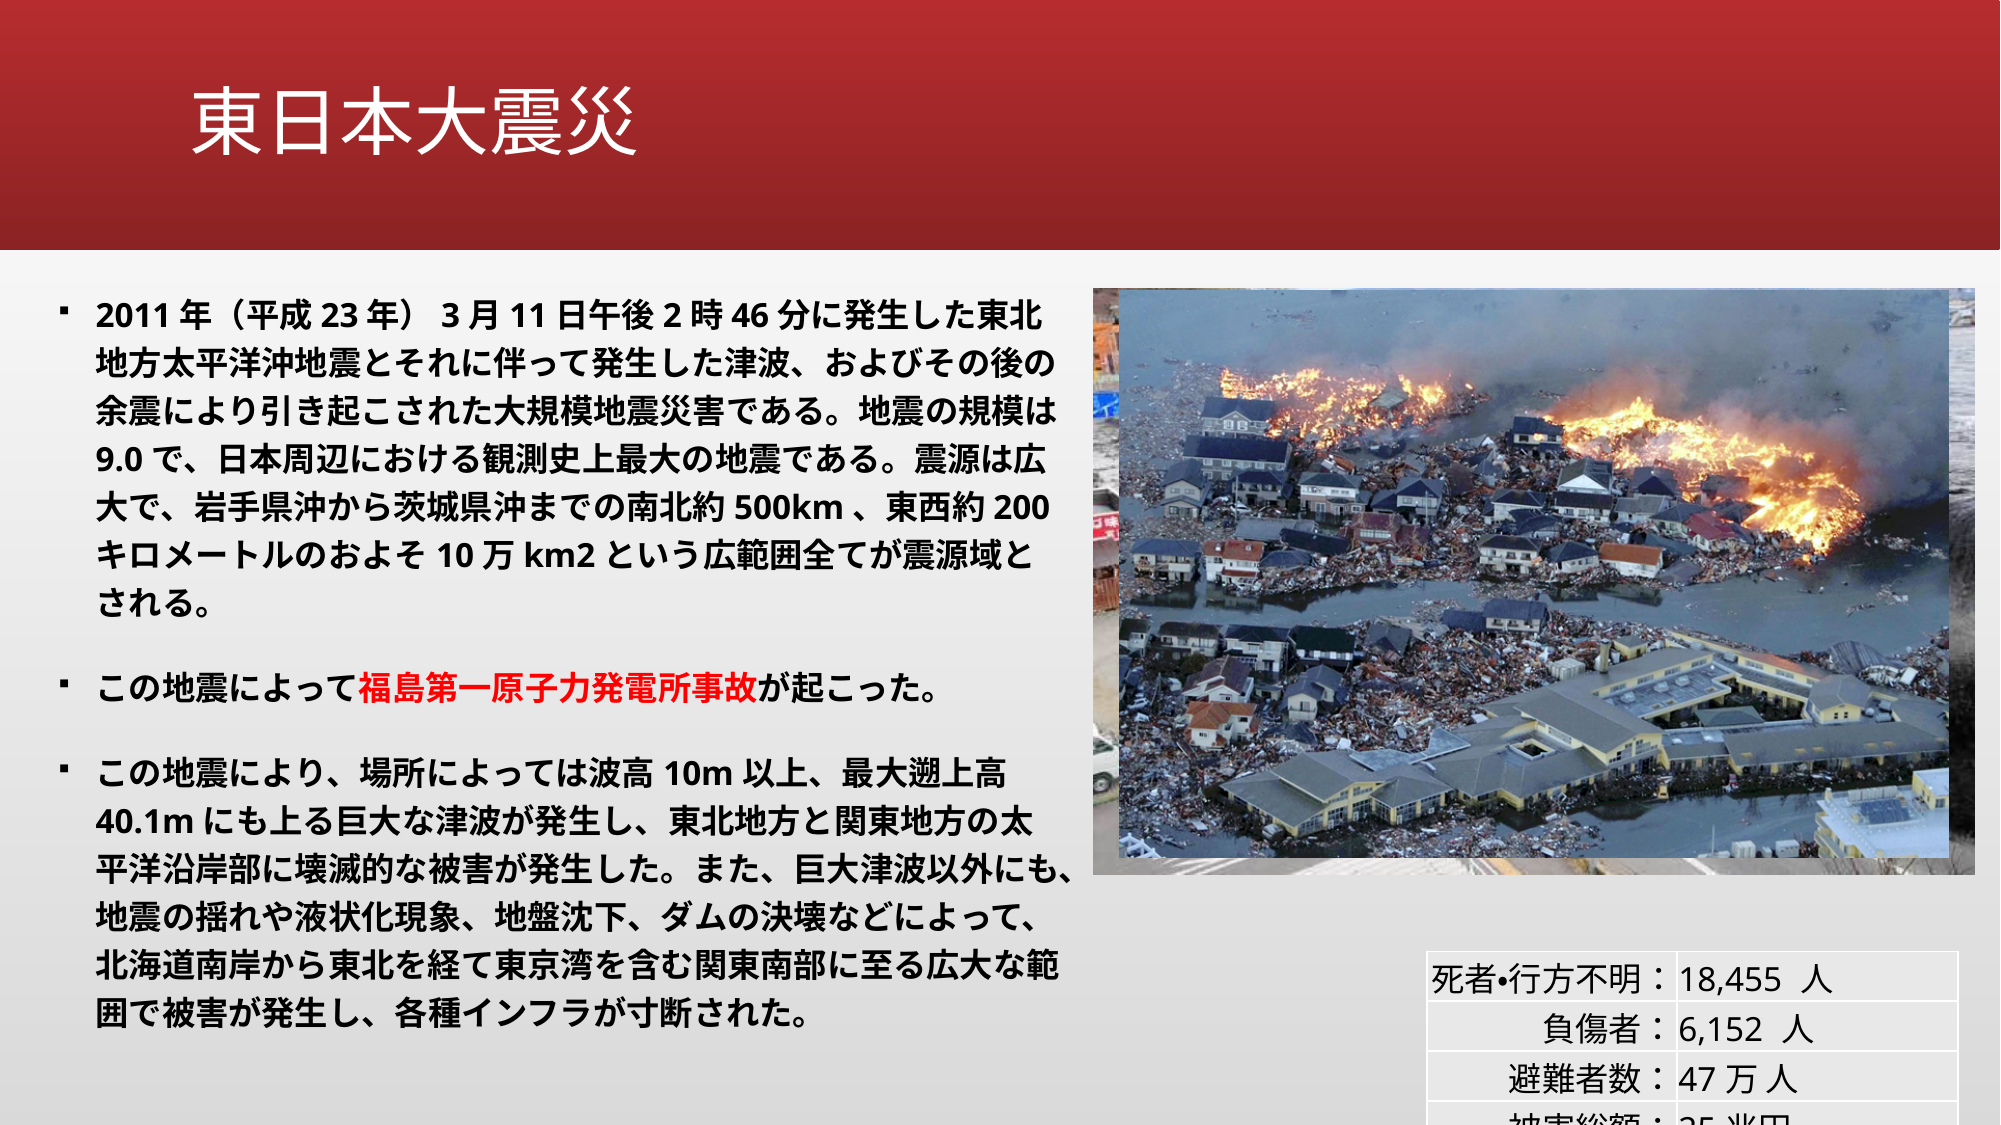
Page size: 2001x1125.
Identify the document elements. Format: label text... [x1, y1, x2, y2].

list 2011年（平成23年）3月11日午後2時46分に発生した東北地方太平洋沖地震とそれに伴って発生した津波、およびその後の余震により引き起こされた大規模地震災害である。地震の規模は9.0で、日本周辺における観測史上最大の地震である。震源は広大で、岩手県沖から茨城県沖までの南北約500km、東西約200キロメートルのおよそ10万km2という広範囲全てが震源域とされる。 この地震によって福島第一原子力発電所事故が起こった。 この地震により、場所によっては波高10m以上、最大遡上高40.1mにも上る巨大な津波が発生し、東北地方と関東地方の太平洋沿岸部に壊滅的な被害が発生した。また、巨大津波以外にも、地震の揺れや液状化現象、地盤沈下、ダムの決壊などによって、北海道南岸から東北を経て東京湾を含む関東南部に至る広大な範囲で被害が発生し、各種インフラが寸断された。 [43, 278, 1077, 1071]
table_cell 避難者数： [1428, 1052, 1676, 1100]
table_cell 被害総額： [1428, 1102, 1676, 1125]
title 東日本大震災 [174, 16, 1825, 234]
table_header 18,455 人 [1678, 952, 1957, 1000]
table_cell 負傷者： [1428, 1002, 1676, 1050]
table_cell 6,152 人 [1678, 1002, 1957, 1050]
table_cell 25兆円 [1678, 1102, 1957, 1125]
table_cell 47万 人 [1678, 1052, 1957, 1100]
picture [1093, 288, 1975, 875]
table_header 死者・行方不明： [1428, 952, 1676, 1000]
